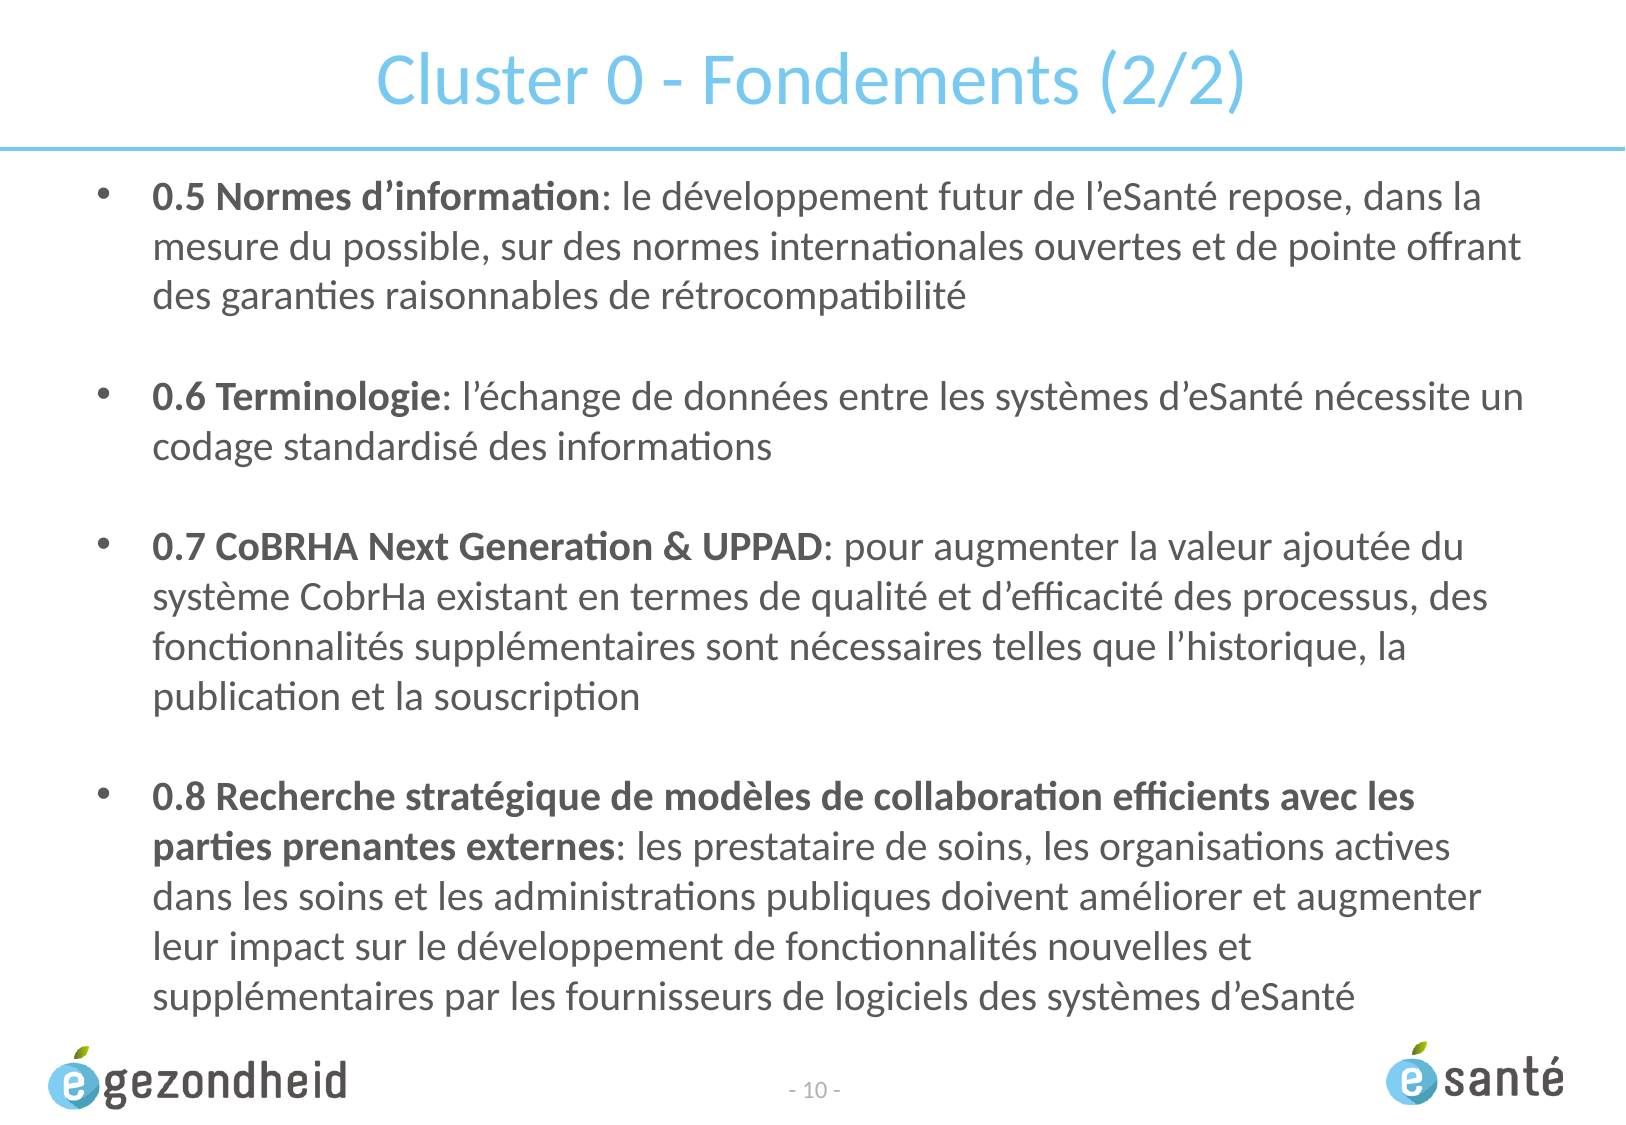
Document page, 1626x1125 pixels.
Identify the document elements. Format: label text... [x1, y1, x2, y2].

title Cluster 0 - Fondements (2/2) [0, 0, 1625, 149]
slide_number - 10 - [625, 1058, 1005, 1119]
list 0.5 Normes d’information: le développement futur de l’eSanté repose, dans la mesure du possible, sur des normes internationales ouvertes et de pointe offrant des garanties raisonnables de rétrocompatibilité 0.6 Terminologie: l’échange de données entre les systèmes d’eSanté nécessite un codage standardisé des informations 0.7 CoBRHA Next Generation & UPPAD: pour augmenter la valeur ajoutée du système CobrHa existant en termes de qualité et d’efficacité des processus, des fonctionnalités supplémentaires sont nécessaires telles que l’historique, la publication et la souscription 0.8 Recherche stratégique de modèles de collaboration efficients avec les parties prenantes externes: les prestataire de soins, les organisations actives dans les soins et les administrations publiques doivent améliorer et augmenter leur impact sur le développement de fonctionnalités nouvelles et supplémentaires par les fournisseurs de logiciels des systèmes d’eSanté [81, 160, 1544, 1024]
picture [17, 1037, 376, 1125]
picture [1355, 1033, 1611, 1124]
